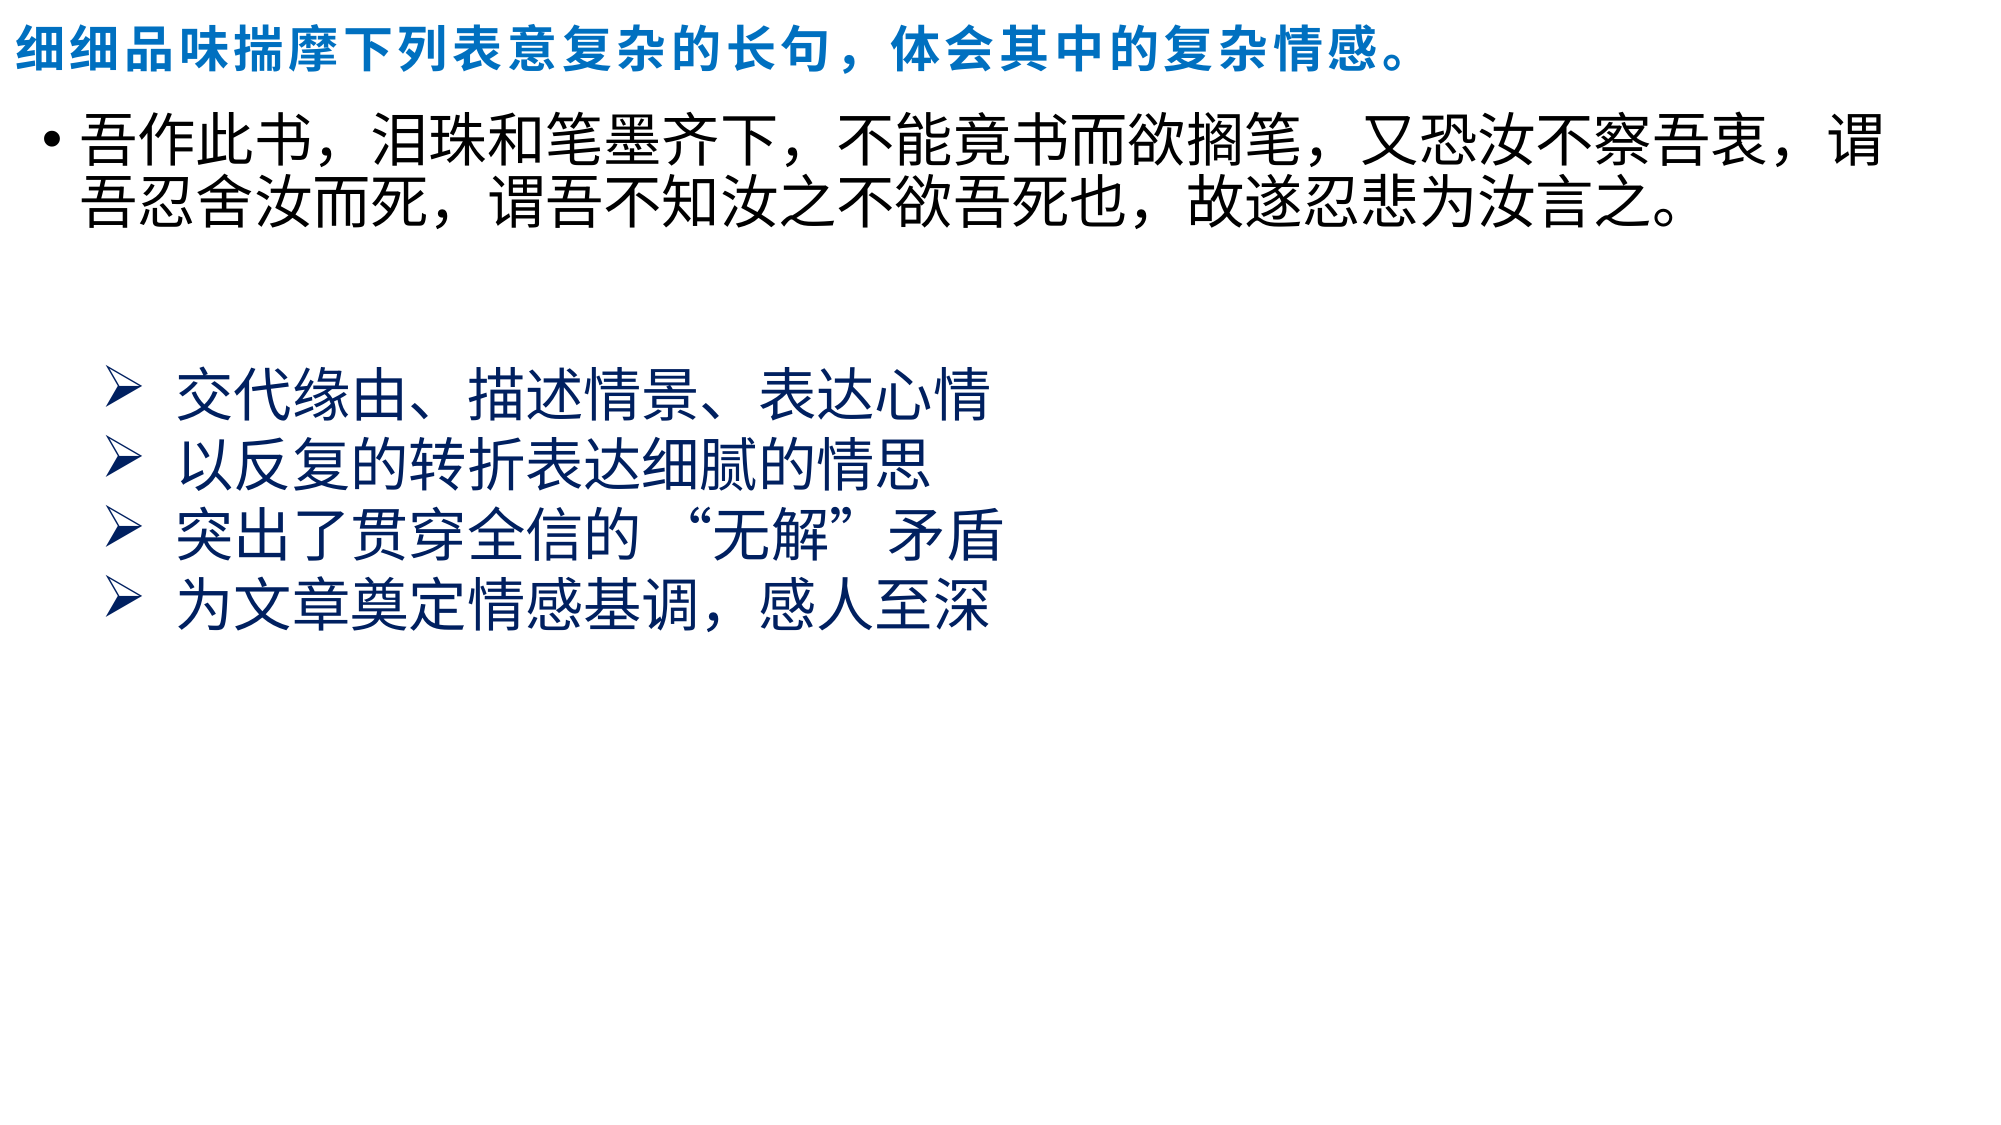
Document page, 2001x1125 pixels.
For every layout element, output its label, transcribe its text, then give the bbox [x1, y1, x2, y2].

title 细细品味揣摩下列表意复杂的长句，体会其中的复杂情感。 [0, 0, 1821, 104]
list 吾作此书，泪珠和笔墨齐下，不能竟书而欲搁笔，又恐汝不察吾衷，谓吾忍舍汝而死，谓吾不知汝之不欲吾死也，故遂忍悲为汝言之。 [26, 103, 1943, 248]
text_box 交代缘由、描述情景、表达心情 以反复的转折表达细腻的情思 突出了贯穿全信的 “无解”矛盾 为文章奠定情感基调，感人至深 [86, 350, 1914, 691]
